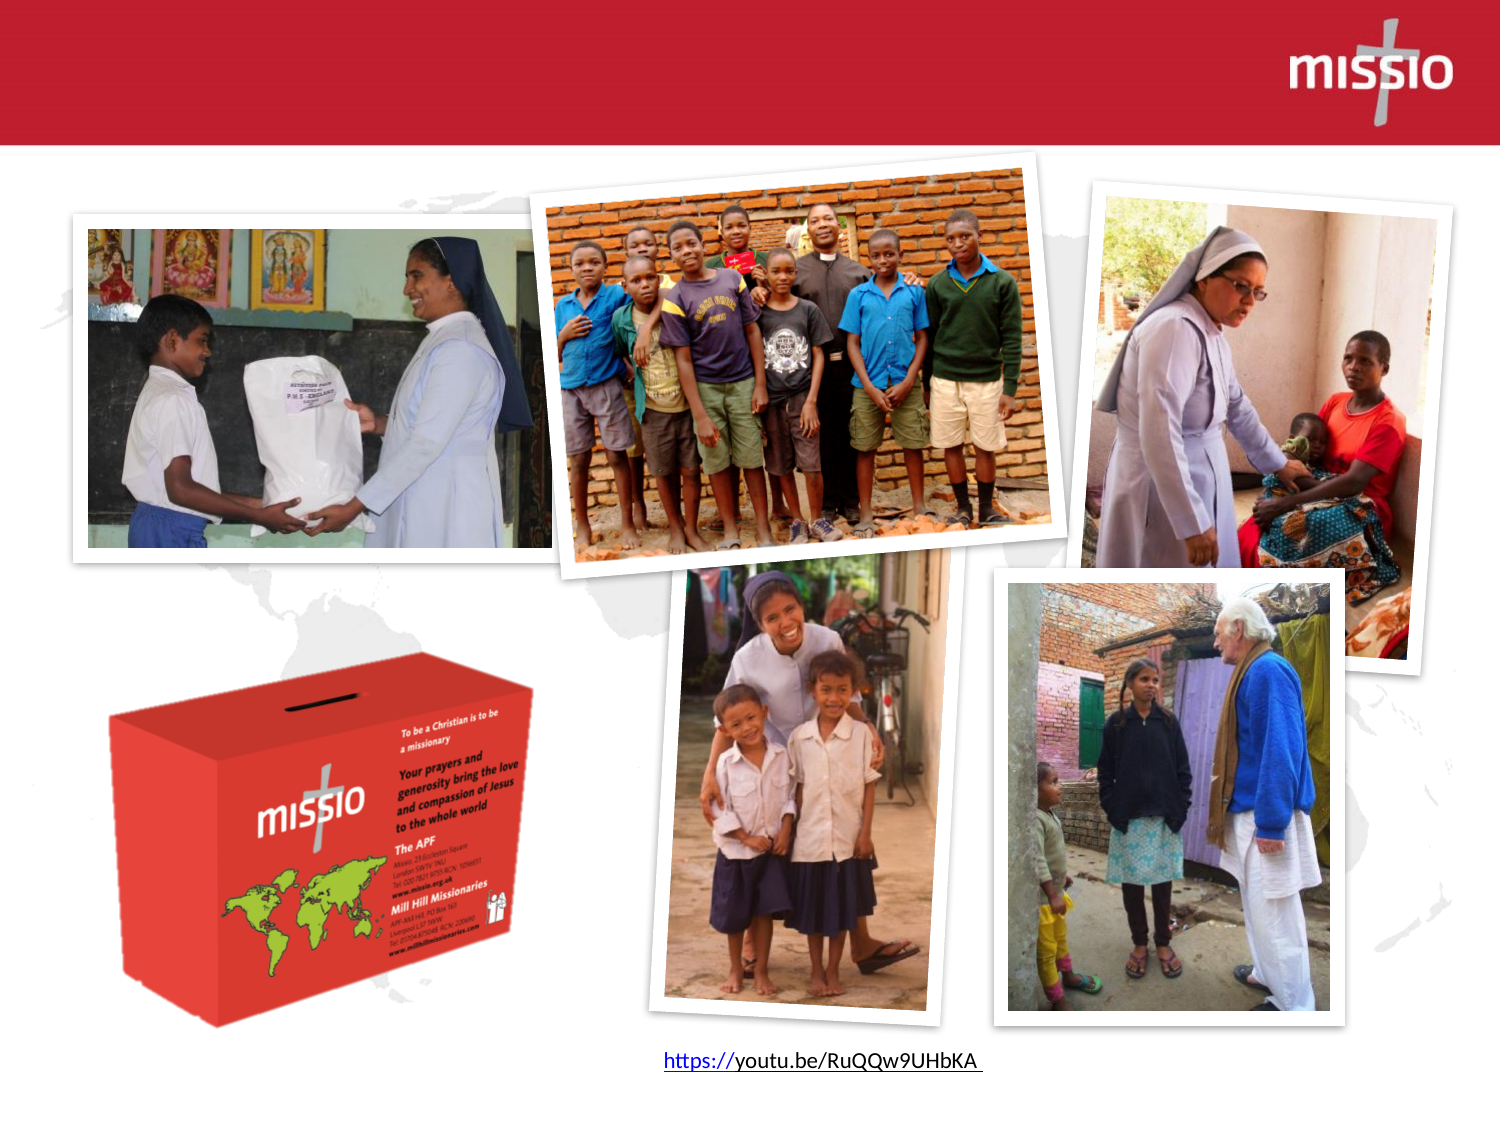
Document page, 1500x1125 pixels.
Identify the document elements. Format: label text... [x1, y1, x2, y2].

picture [0, 0, 1500, 1125]
text_box https://youtu.be/RuQQw9UHbKA [648, 1038, 1235, 1081]
